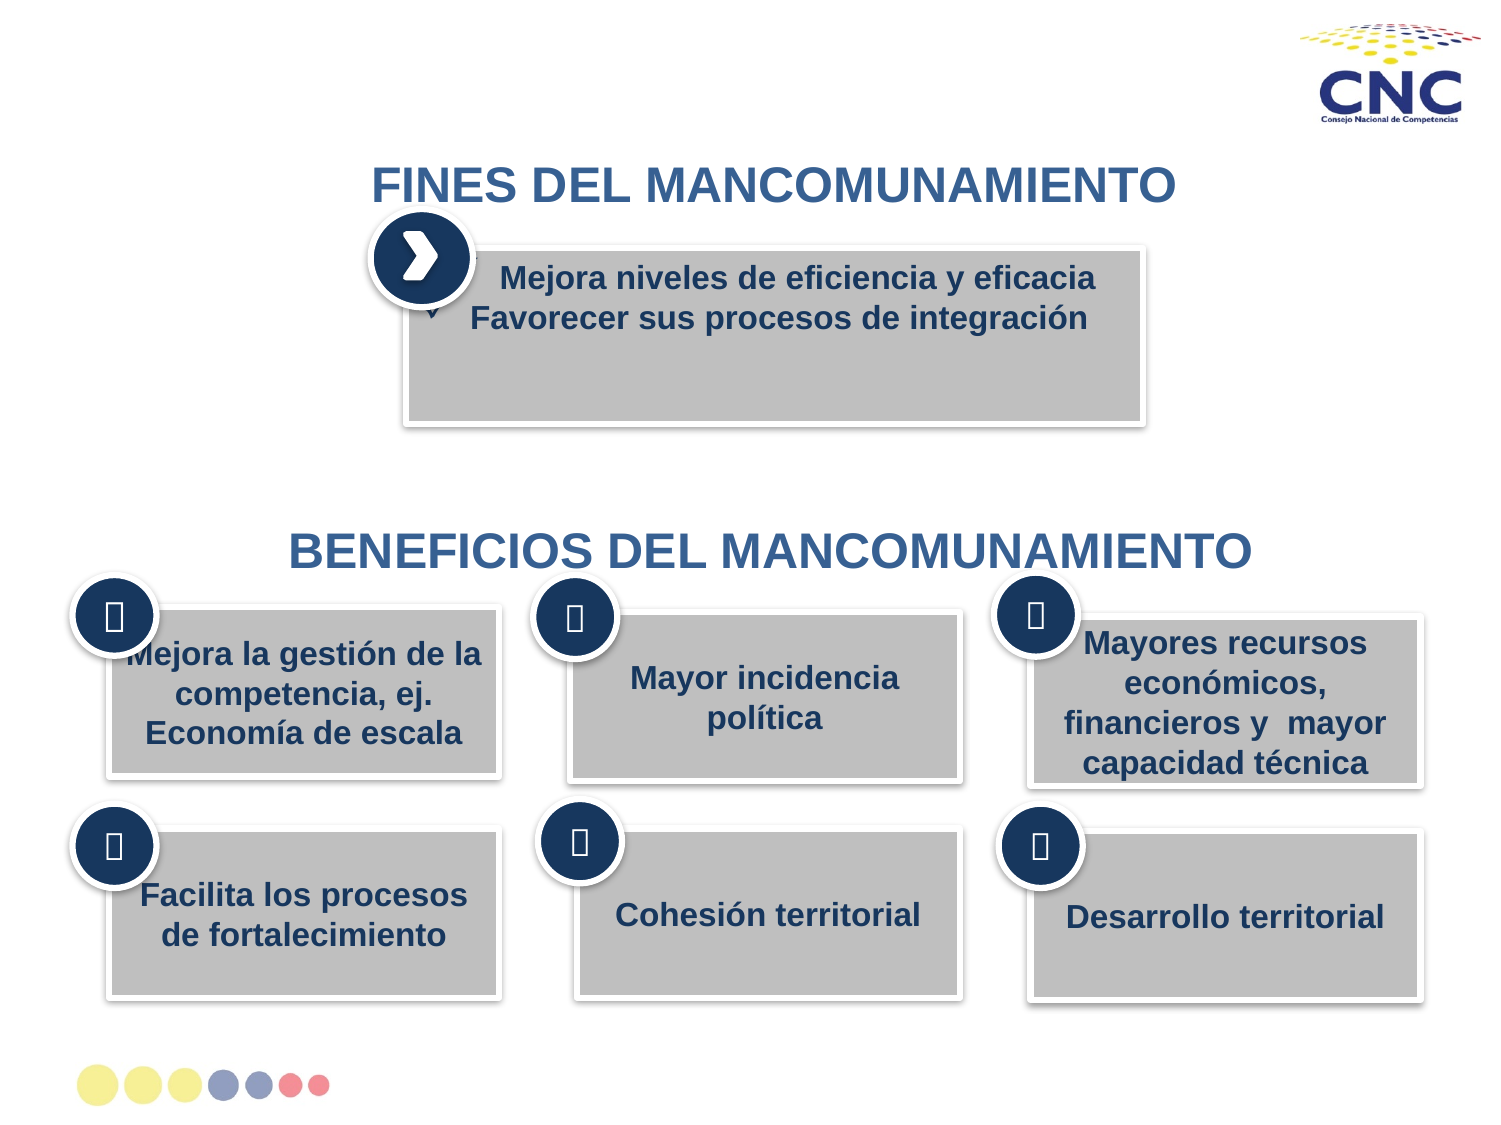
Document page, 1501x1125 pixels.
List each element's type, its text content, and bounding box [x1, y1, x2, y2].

text_box [367, 220, 477, 311]
text_box  [990, 587, 1082, 660]
picture [1300, 24, 1481, 126]
text_box  [534, 795, 626, 887]
text_box Facilita los procesos de fortalecimiento [106, 825, 502, 1001]
text_box FINES DEL MANCOMUNAMIENTO [175, 145, 1374, 220]
text_box Desarrollo territorial [1027, 828, 1424, 1003]
text_box BENEFICIOS DEL MANCOMUNAMIENTO [134, 511, 1408, 587]
picture [75, 1062, 331, 1108]
text_box Cohesión territorial [574, 825, 963, 1001]
text_box  [995, 800, 1086, 892]
text_box Mayor incidencia política [567, 609, 963, 784]
text_box [403, 231, 438, 281]
text_box Mejora niveles de eficiencia y eficacia Favorecer sus procesos de integración [403, 245, 1146, 427]
text_box  [530, 587, 621, 663]
text_box  [69, 571, 160, 659]
text_box  [69, 800, 160, 892]
text_box Mayores recursos económicos, financieros y mayor capacidad técnica [1027, 613, 1424, 789]
text_box Mejora la gestión de la competencia, ej. Economía de escala [106, 604, 502, 780]
